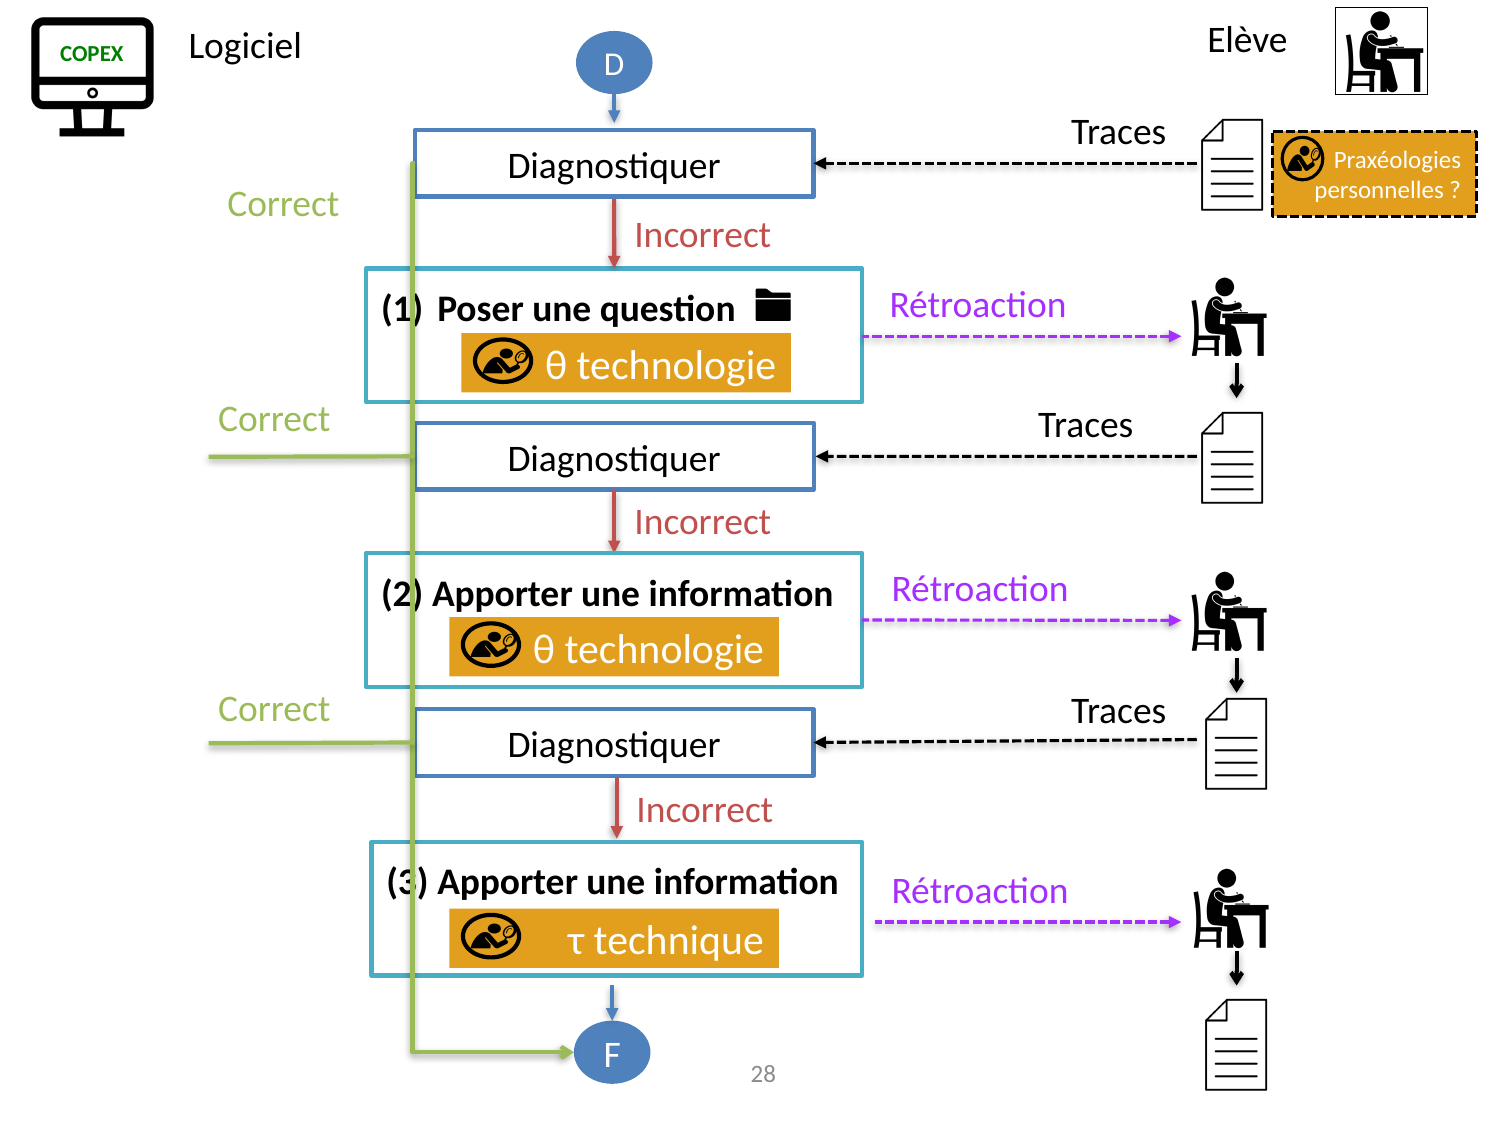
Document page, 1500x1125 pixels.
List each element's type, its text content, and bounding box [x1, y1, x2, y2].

text_box Rétroaction [874, 272, 1100, 333]
text_box Incorrect [619, 202, 814, 263]
text_box D [573, 28, 655, 96]
text_box Correct [203, 386, 358, 447]
text_box Traces [832, 392, 1149, 453]
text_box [579, 332, 792, 393]
picture [1196, 115, 1267, 212]
picture [1200, 694, 1271, 791]
text_box Poser une question [579, 266, 864, 404]
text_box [1272, 130, 1477, 217]
text_box F [573, 1019, 653, 1086]
text_box Incorrect [621, 778, 816, 838]
text_box (2) Apporter une information [364, 551, 405, 689]
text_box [813, 739, 1195, 743]
text_box Traces [830, 678, 1182, 737]
text_box (3) Apporter une information [579, 840, 864, 978]
picture [1200, 995, 1271, 1092]
text_box Diagnostiquer [579, 421, 816, 492]
text_box Rétroaction [876, 556, 1102, 617]
text_box Poser une question [364, 266, 405, 404]
text_box Rétroaction [876, 858, 1102, 919]
text_box Diagnostiquer [413, 128, 816, 199]
text_box Logiciel [173, 14, 371, 74]
text_box Diagnostiquer [579, 707, 816, 778]
text_box Incorrect [619, 489, 814, 550]
picture [1183, 865, 1273, 950]
text_box Elève [1192, 7, 1333, 68]
picture [28, 13, 154, 138]
text_box (2) Apporter une information [579, 551, 864, 689]
picture [754, 285, 792, 324]
picture [1180, 273, 1271, 359]
text_box Traces [830, 99, 1182, 160]
picture [1196, 408, 1267, 505]
slide_number 28 [728, 1042, 792, 1103]
text_box (3) Apporter une information [369, 840, 405, 978]
text_box Correct [203, 676, 358, 737]
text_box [414, 163, 575, 1053]
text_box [579, 616, 780, 677]
picture [1180, 568, 1271, 654]
picture [1335, 7, 1428, 95]
text_box Correct [212, 172, 367, 232]
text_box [579, 908, 780, 969]
